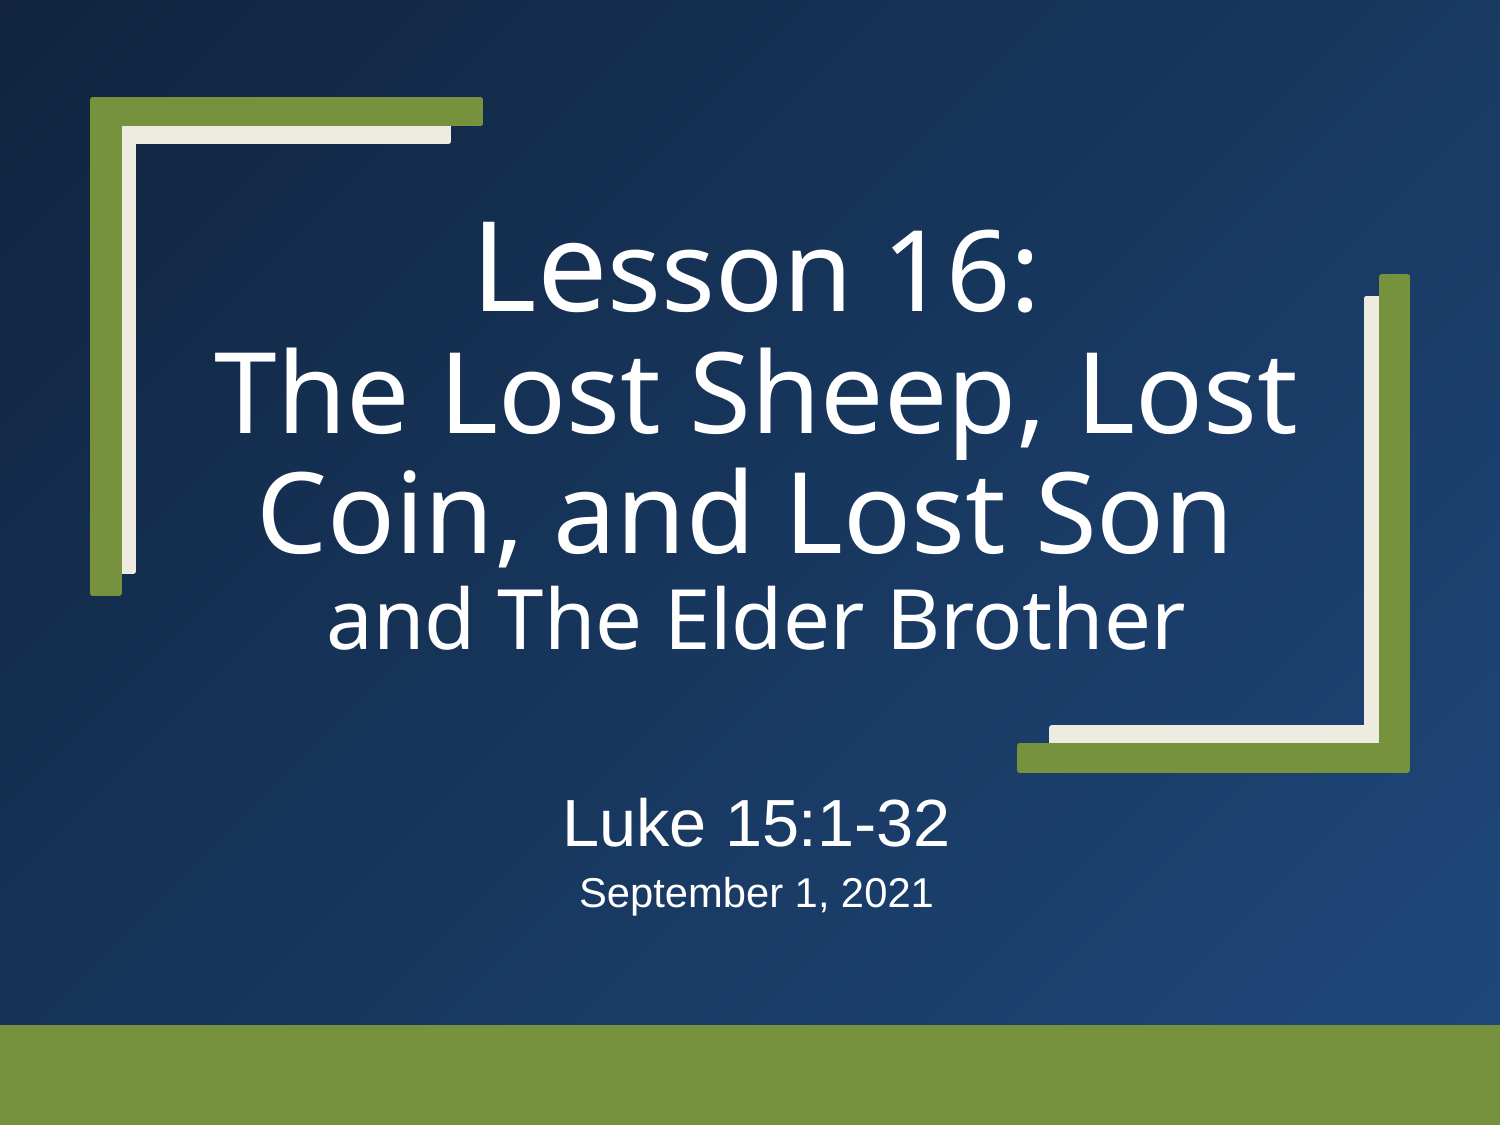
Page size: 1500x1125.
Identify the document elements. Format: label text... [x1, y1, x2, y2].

subtitle Luke 15:1-32 September 1, 2021 [150, 762, 1363, 1125]
title Lesson 16: The Lost Sheep, Lost Coin, and Lost Son and The Elder Brother [171, 196, 1342, 675]
